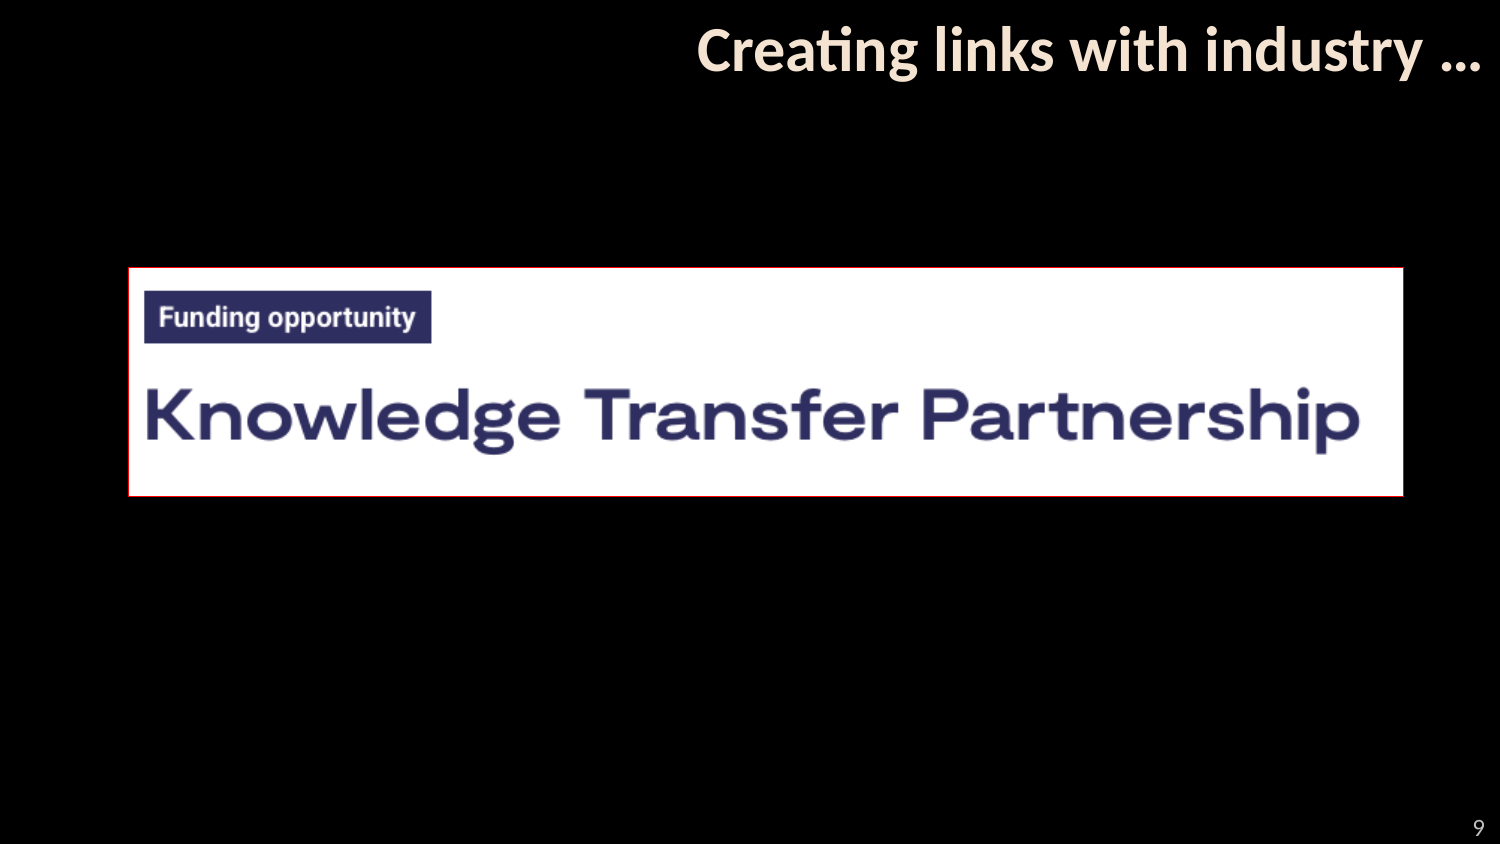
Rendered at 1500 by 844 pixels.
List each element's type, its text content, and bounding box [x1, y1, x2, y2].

slide_number 9 [1149, 808, 1500, 844]
title Creating links with industry … [0, 0, 1500, 93]
picture [128, 267, 1404, 497]
